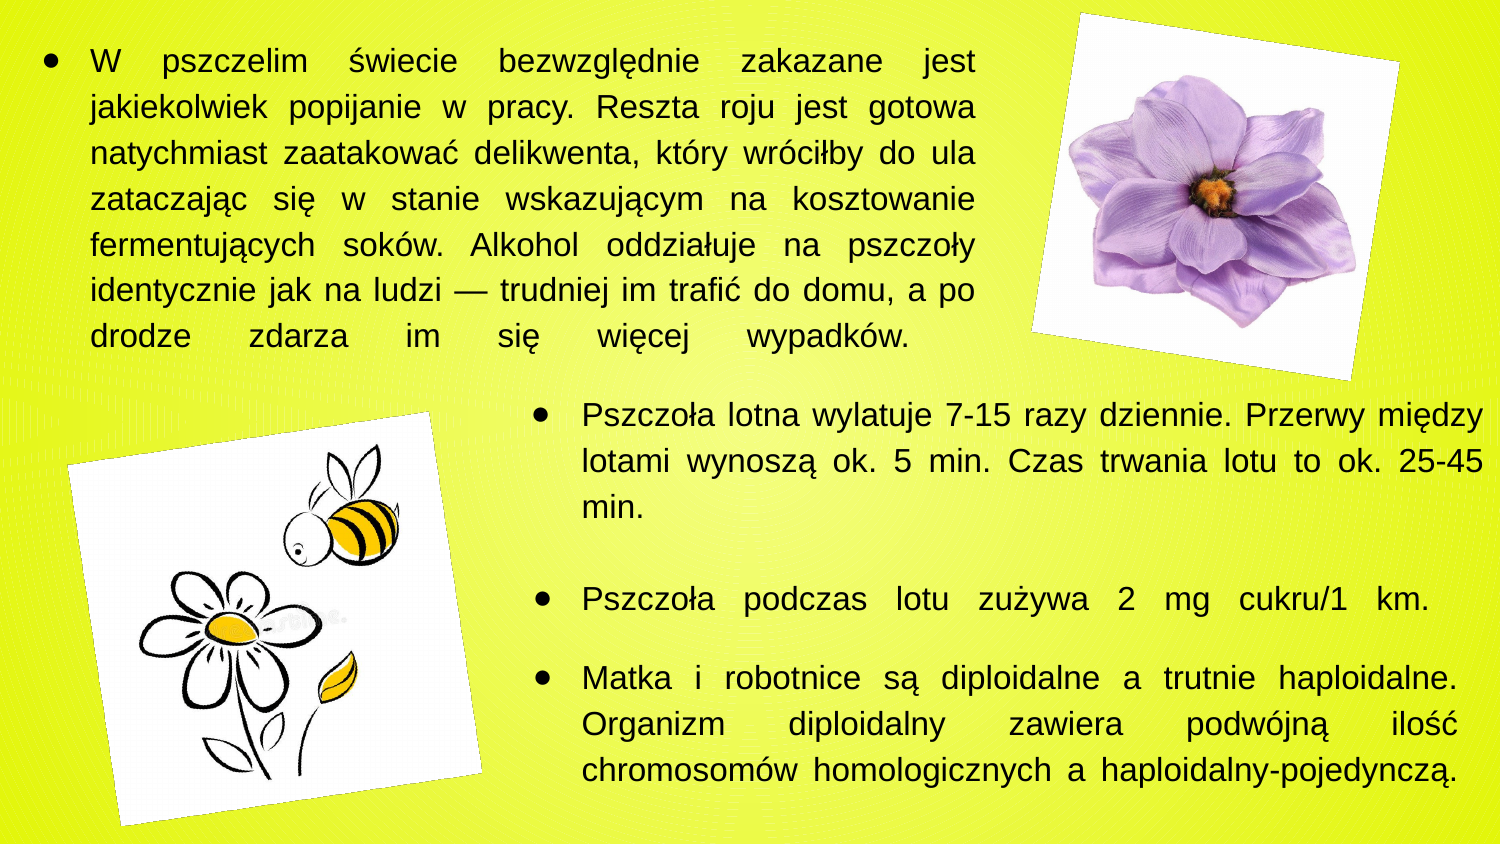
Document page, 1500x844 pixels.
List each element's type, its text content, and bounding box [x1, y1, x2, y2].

text_box W pszczelim świecie bezwzględnie zakazane jest jakiekolwiek popijanie w pracy. Reszta roju jest gotowa natychmiast zaatakować delikwenta, który wróciłby do ula zataczając się w stanie wskazującym na kosztowanie fermentujących soków. Alkohol oddziałuje na pszczoły identycznie jak na ludzi — trudniej im trafić do domu, a po drodze zdarza im się więcej wypadków. [0, 18, 992, 511]
text_box Pszczoła lotna wylatuje 7-15 razy dziennie. Przerwy między lotami wynoszą ok. 5 min. Czas trwania lotu to ok. 25-45 min. Pszczoła podczas lotu zużywa 2 mg cukru/1 km. [491, 372, 1500, 844]
picture [1031, 13, 1400, 381]
text_box Matka i robotnice są diploidalne a trutnie haploidalne. Organizm diploidalny zawiera podwójną ilość chromosomów homologicznych a haploidalny-pojedynczą. [491, 635, 1475, 844]
picture [68, 412, 482, 826]
